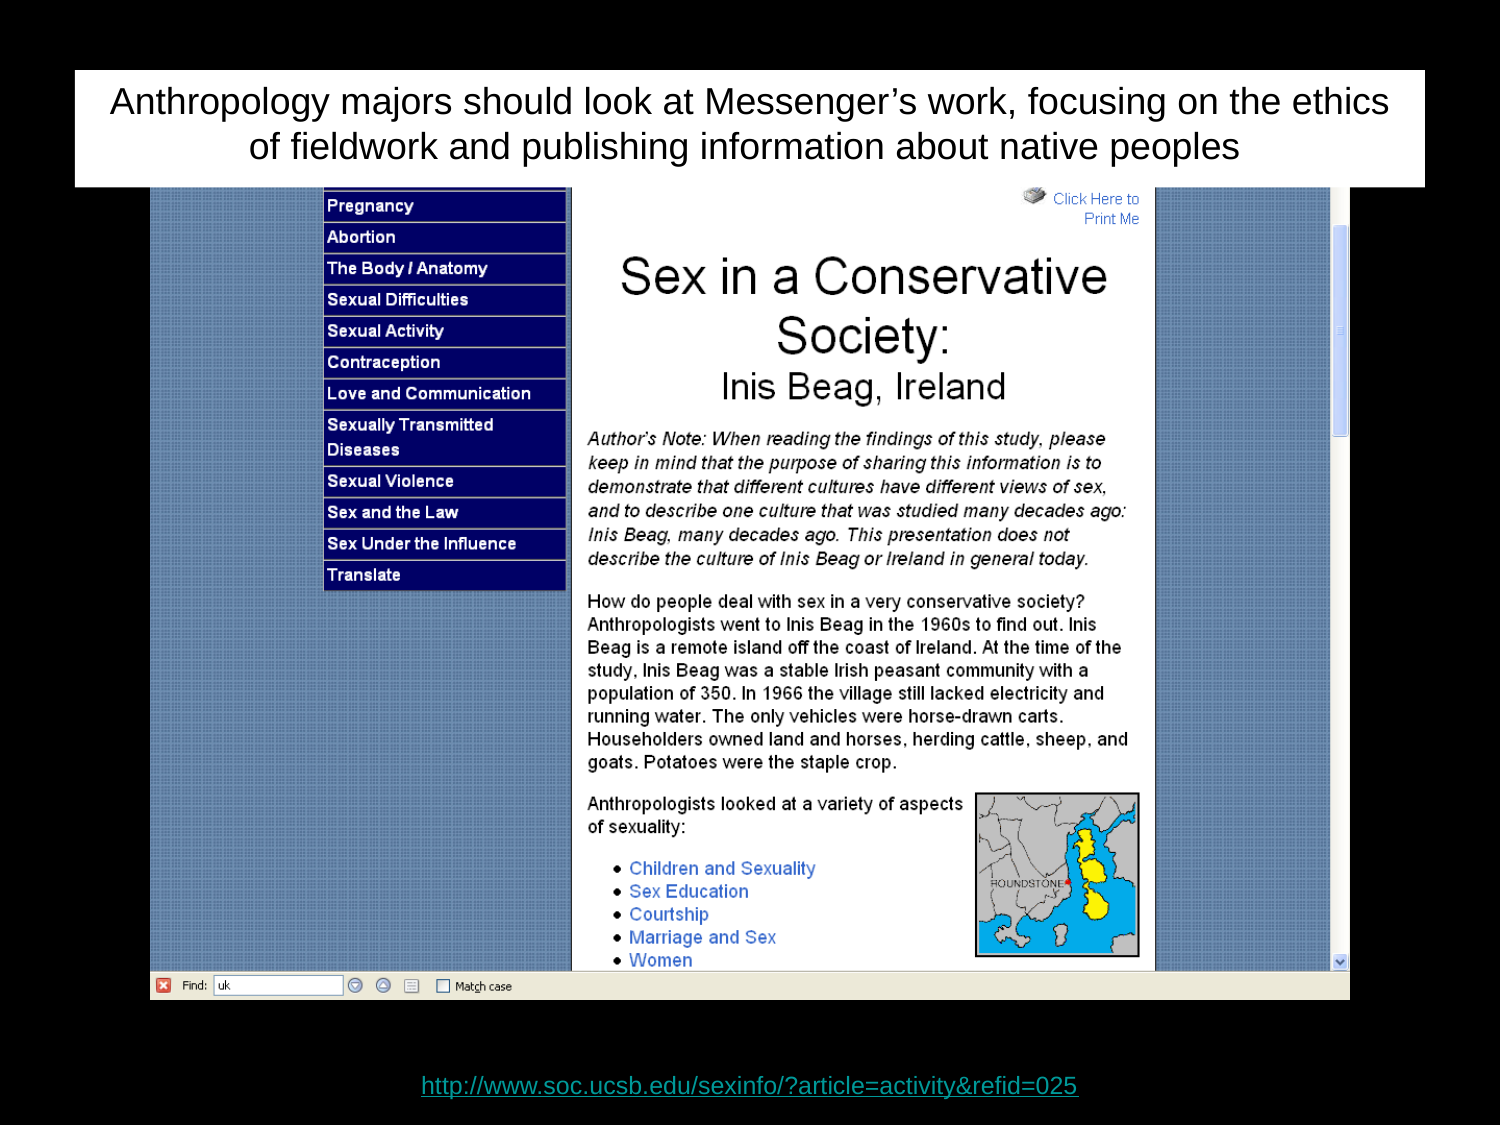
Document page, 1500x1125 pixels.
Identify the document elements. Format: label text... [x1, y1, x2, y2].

picture [149, 99, 1350, 1000]
text_box http://www.soc.ucsb.edu/sexinfo/?article=activity&refid=025 [406, 1062, 1094, 1108]
text_box Anthropology majors should look at Messenger’s work, focusing on the ethics of fieldwork and publishing information about native peoples [74, 70, 1425, 188]
